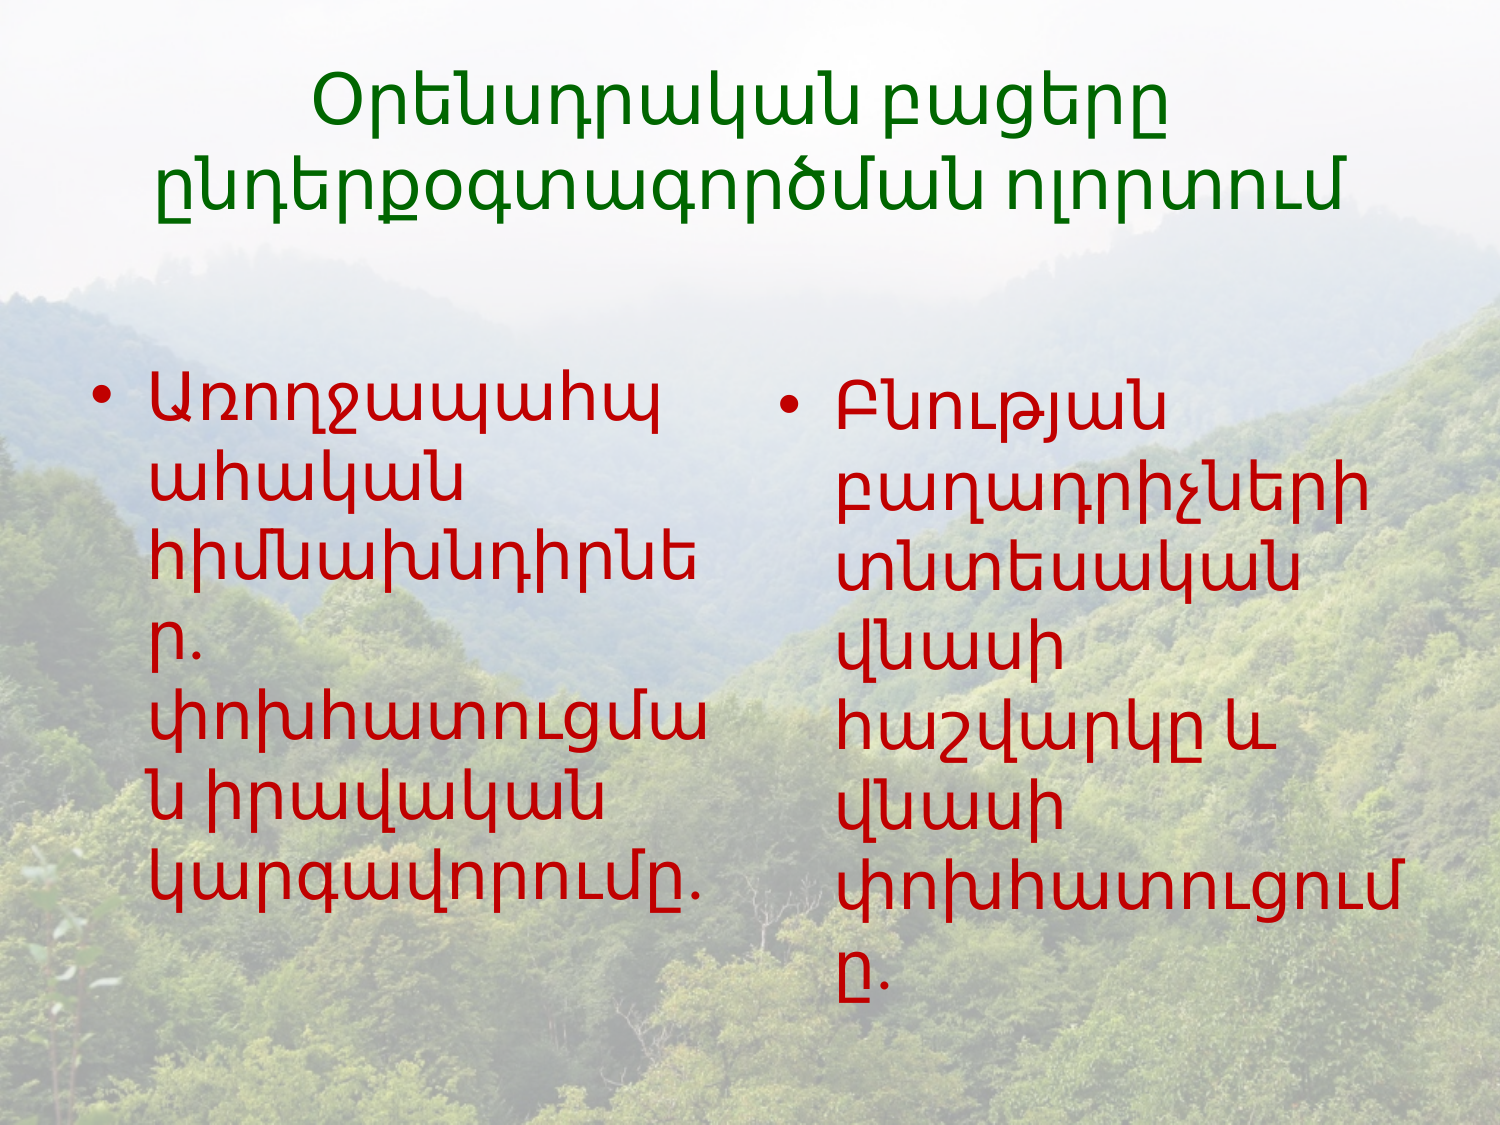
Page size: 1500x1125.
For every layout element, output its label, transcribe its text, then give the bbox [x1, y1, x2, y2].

title Օրենսդրական բացերը ընդերքօգտագործման ոլորտում [75, 45, 1425, 233]
list Բնության բաղադրիչների տնտեսական վնասի հաշվարկը և վնասի փոխհատուցումը. [762, 262, 1425, 1005]
list Առողջապահպահական հիմնախնդիրներ. փոխհատուցման իրավական կարգավորումը. [75, 262, 738, 1005]
